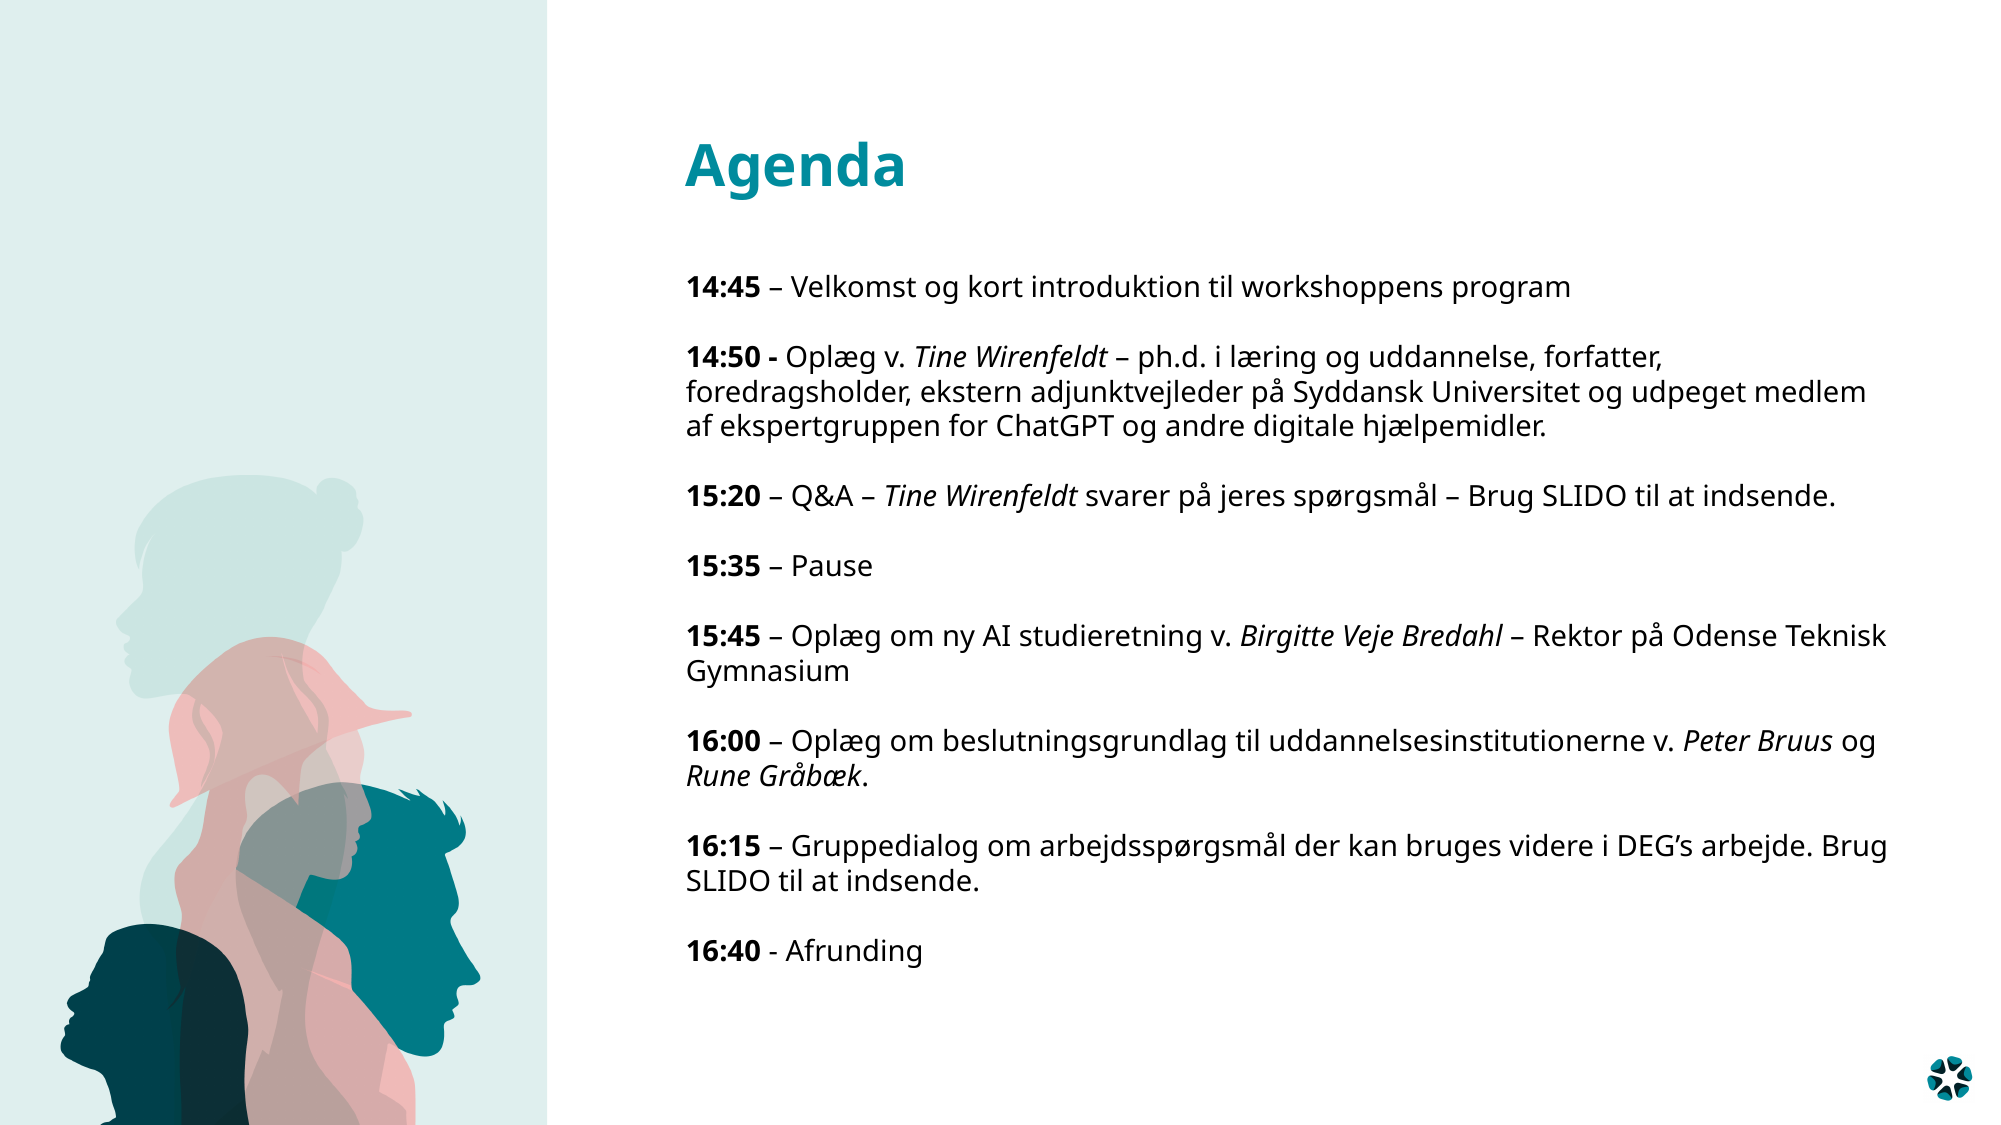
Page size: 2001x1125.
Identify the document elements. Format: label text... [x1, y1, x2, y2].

text_box [0, 0, 548, 1125]
picture [25, 453, 506, 1125]
text_box Agenda [670, 128, 1826, 260]
picture [1923, 1054, 1975, 1103]
text_box 14:45 – Velkomst og kort introduktion til workshoppens program 14:50 - Oplæg v. Tine Wirenfeldt – ph.d. i læring og uddannelse, forfatter, foredragsholder, ekstern adjunktvejleder på Syddansk Universitet og udpeget medlem af ekspertgruppen for ChatGPT og andre digitale hjælpemidler. 15:20 – Q&A – Tine Wirenfeldt svarer på jeres spørgsmål – Brug SLIDO til at indsende. 15:35 – Pause 15:45 – Oplæg om ny AI studieretning v. Birgitte Veje Bredahl – Rektor på Odense Teknisk Gymnasium 16:00 – Oplæg om beslutningsgrundlag til uddannelsesinstitutionerne v. Peter Bruus og Rune Gråbæk. 16:15 – Gruppedialog om arbejdsspørgsmål der kan bruges videre i DEG’s arbejde. Brug SLIDO til at indsende. 16:40 - Afrunding [670, 260, 1908, 975]
